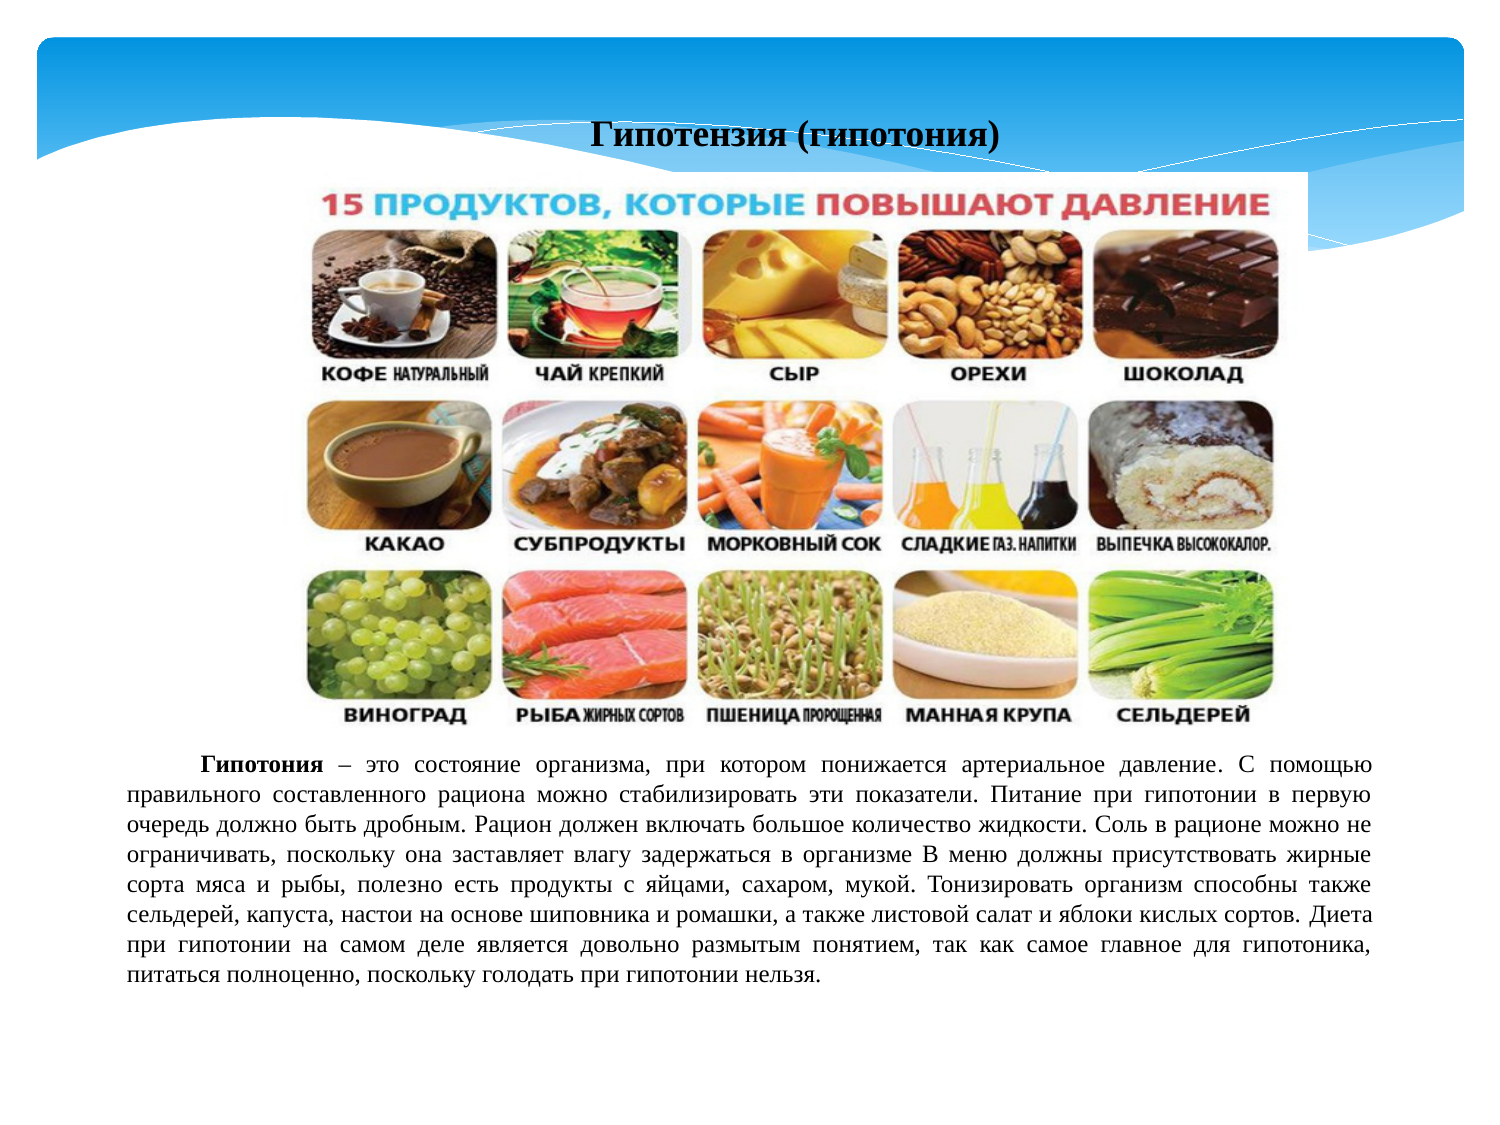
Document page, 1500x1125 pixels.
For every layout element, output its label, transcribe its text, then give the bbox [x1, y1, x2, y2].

text_box Гипотония – это состояние организма, при котором понижается артериальное давление. С помощью правильного составленного рациона можно стабилизировать эти показатели. Питание при гипотонии в первую очередь должно быть дробным. Рацион должен включать большое количество жидкости. Соль в рационе можно не ограничивать, поскольку она заставляет влагу задержаться в организме В меню должны присутствовать жирные сорта мяса и рыбы, полезно есть продукты с яйцами, сахаром, мукой. Тонизировать организм способны также сельдерей, капуста, настои на основе шиповника и ромашки, а также листовой салат и яблоки кислых сортов. Диета при гипотонии на самом деле является довольно размытым понятием, так как самое главное для гипотоника, питаться полноценно, поскольку голодать при гипотонии нельзя. [112, 740, 1388, 1025]
picture [283, 172, 1308, 740]
text_box Гипотензия (гипотония) [575, 101, 1016, 162]
